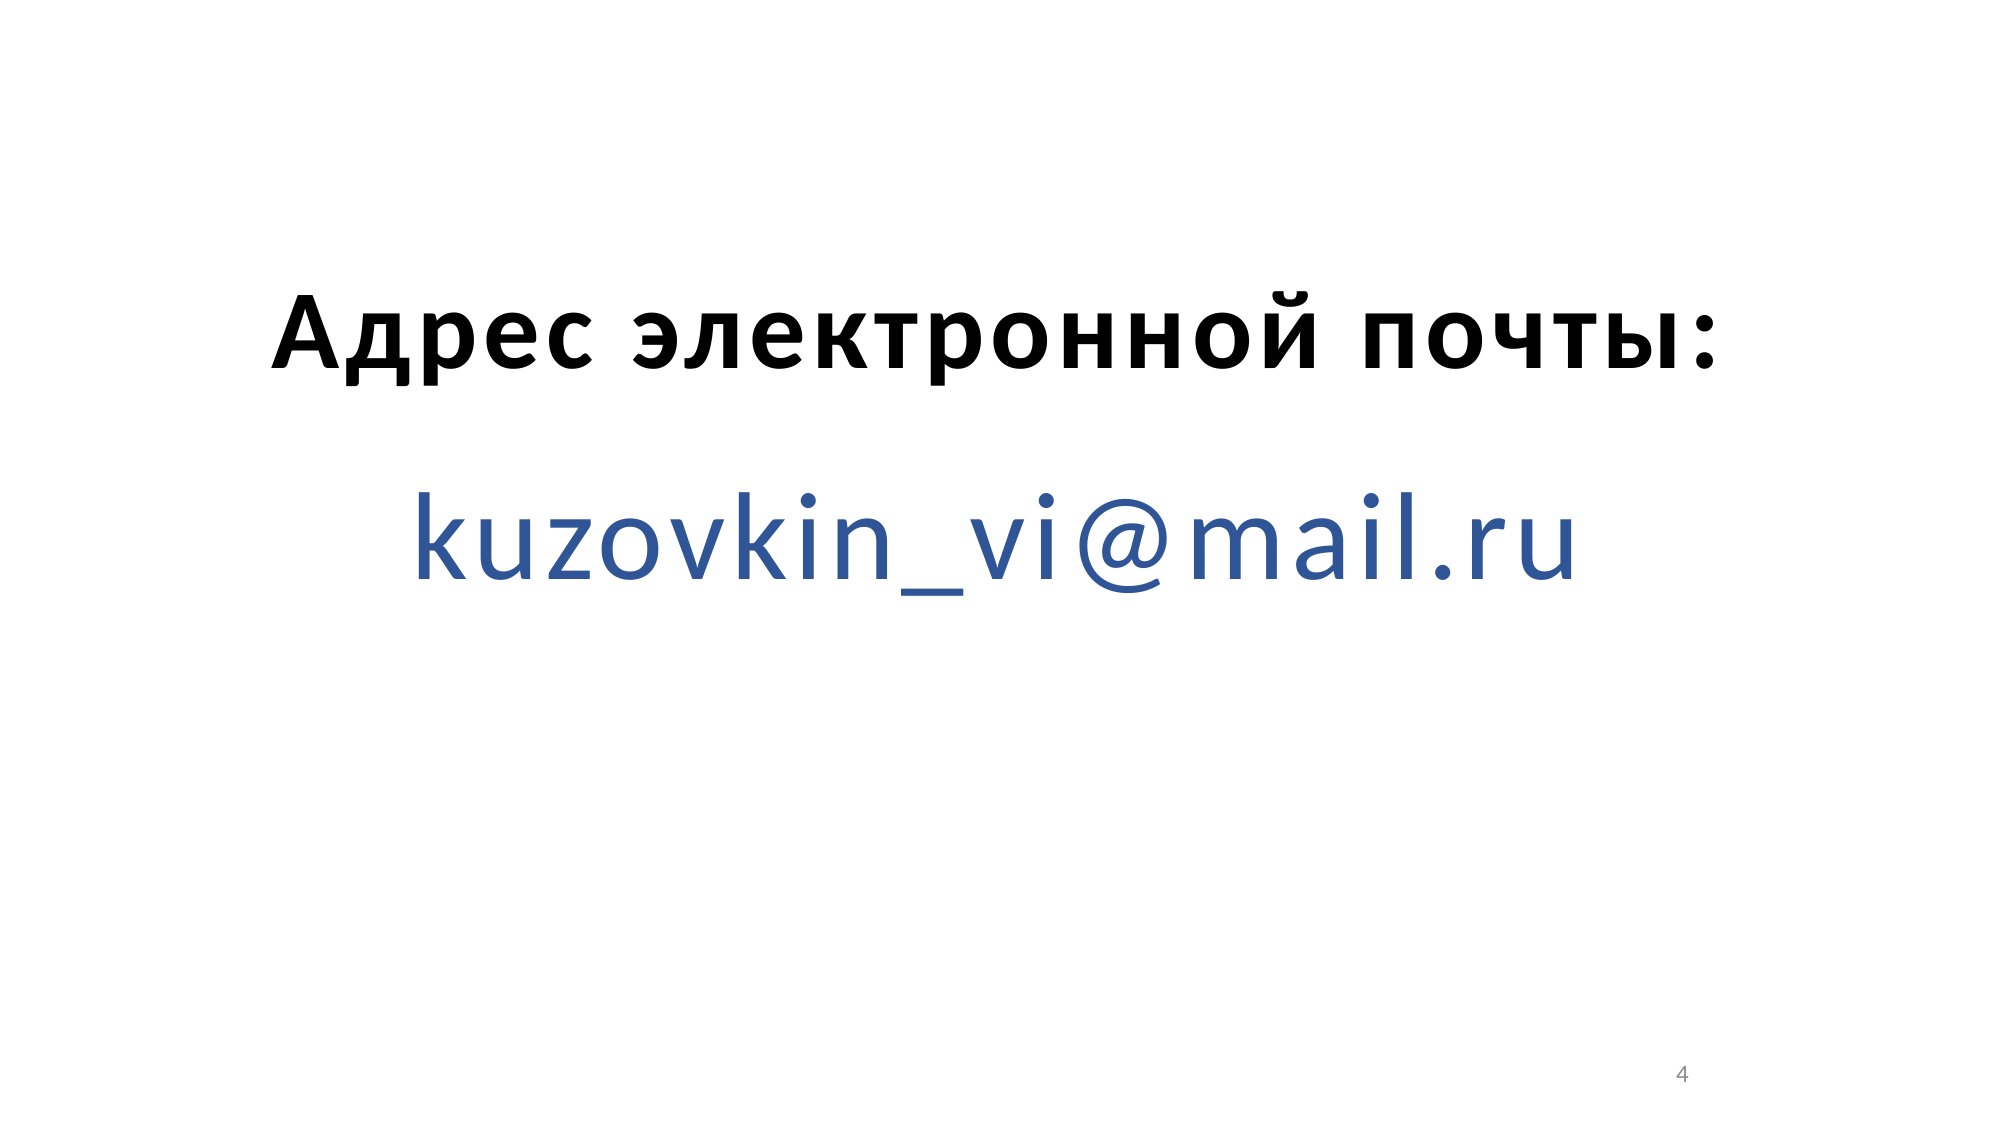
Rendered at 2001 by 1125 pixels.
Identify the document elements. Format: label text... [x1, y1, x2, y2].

list Адрес электронной почты: kuzovkin_vi@mail.ru [86, 279, 1914, 875]
text_box 4 [1574, 1042, 1704, 1103]
